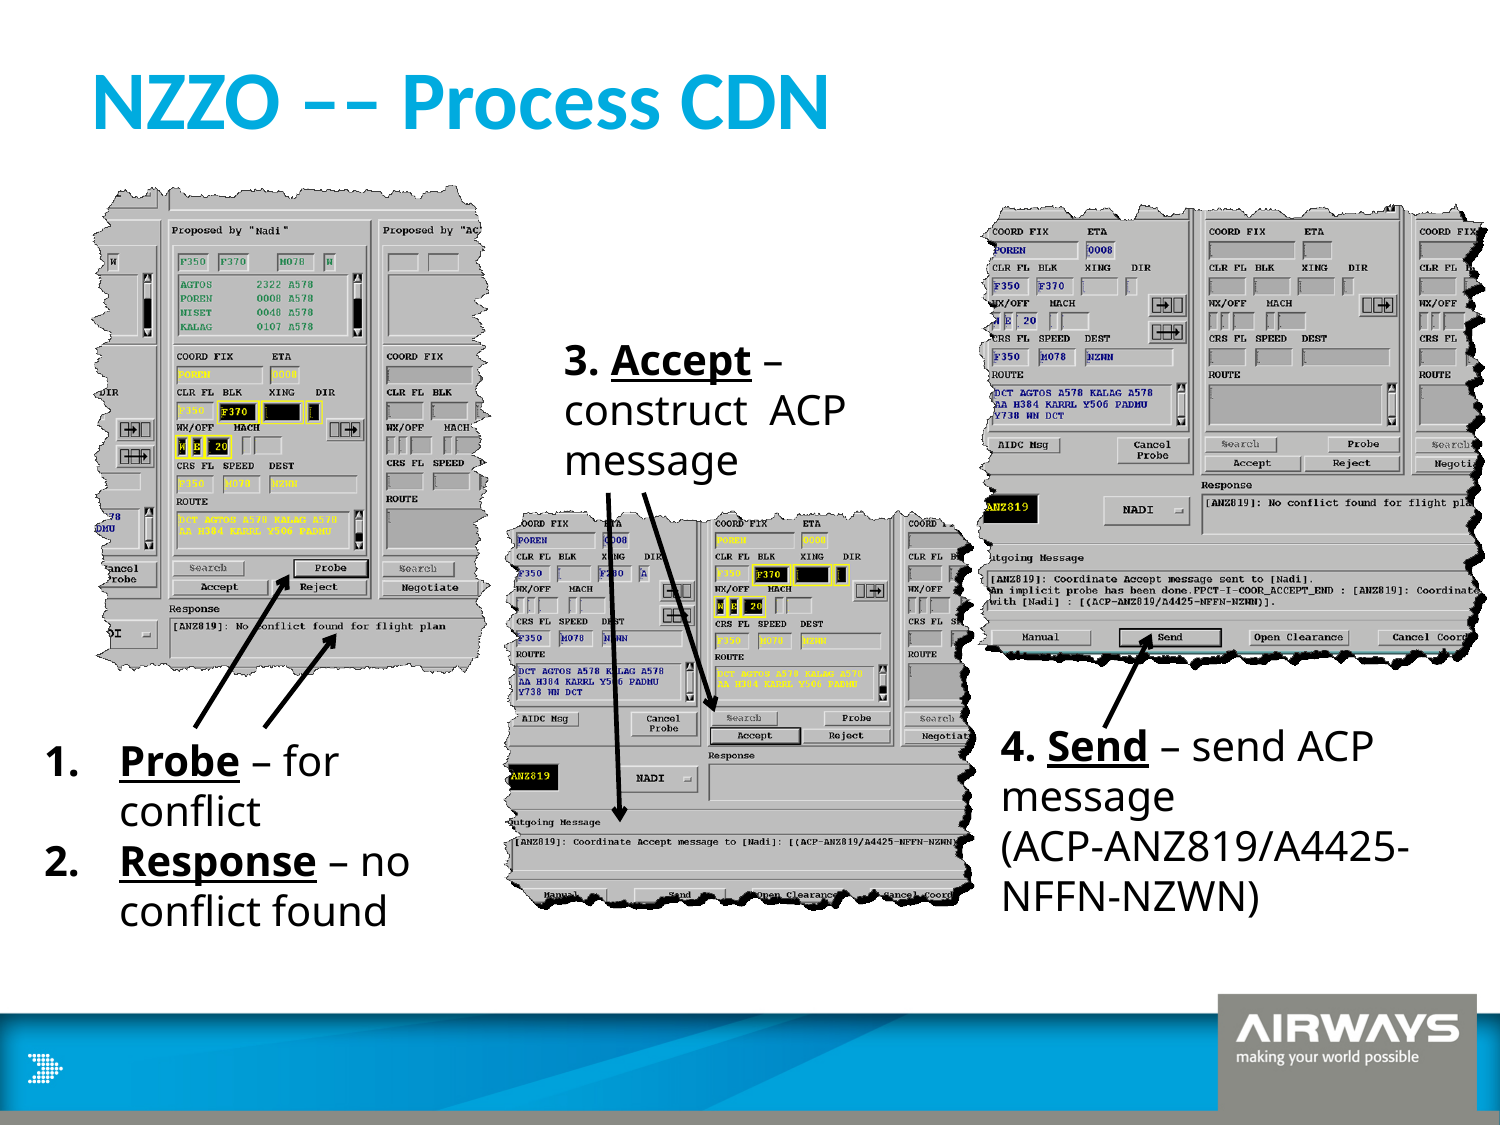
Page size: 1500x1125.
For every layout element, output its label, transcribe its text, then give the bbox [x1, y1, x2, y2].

picture [38, 1055, 44, 1065]
picture [47, 1055, 53, 1065]
text_box Probe – for conflict Response – no conflict found [29, 727, 500, 943]
picture [38, 1068, 44, 1078]
text_box 3. Accept – construct ACP message [549, 326, 916, 492]
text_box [263, 633, 337, 729]
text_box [1104, 633, 1152, 729]
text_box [643, 492, 715, 713]
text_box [194, 573, 290, 729]
text_box 4. Send – send ACP message (ACP-ANZ819/A4425-NFFN-NZWN) [988, 712, 1483, 927]
picture [47, 1068, 62, 1078]
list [88, 179, 495, 685]
title NZZO –– Process CDN [76, 24, 1427, 169]
picture [0, 0, 1500, 1125]
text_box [607, 492, 621, 823]
